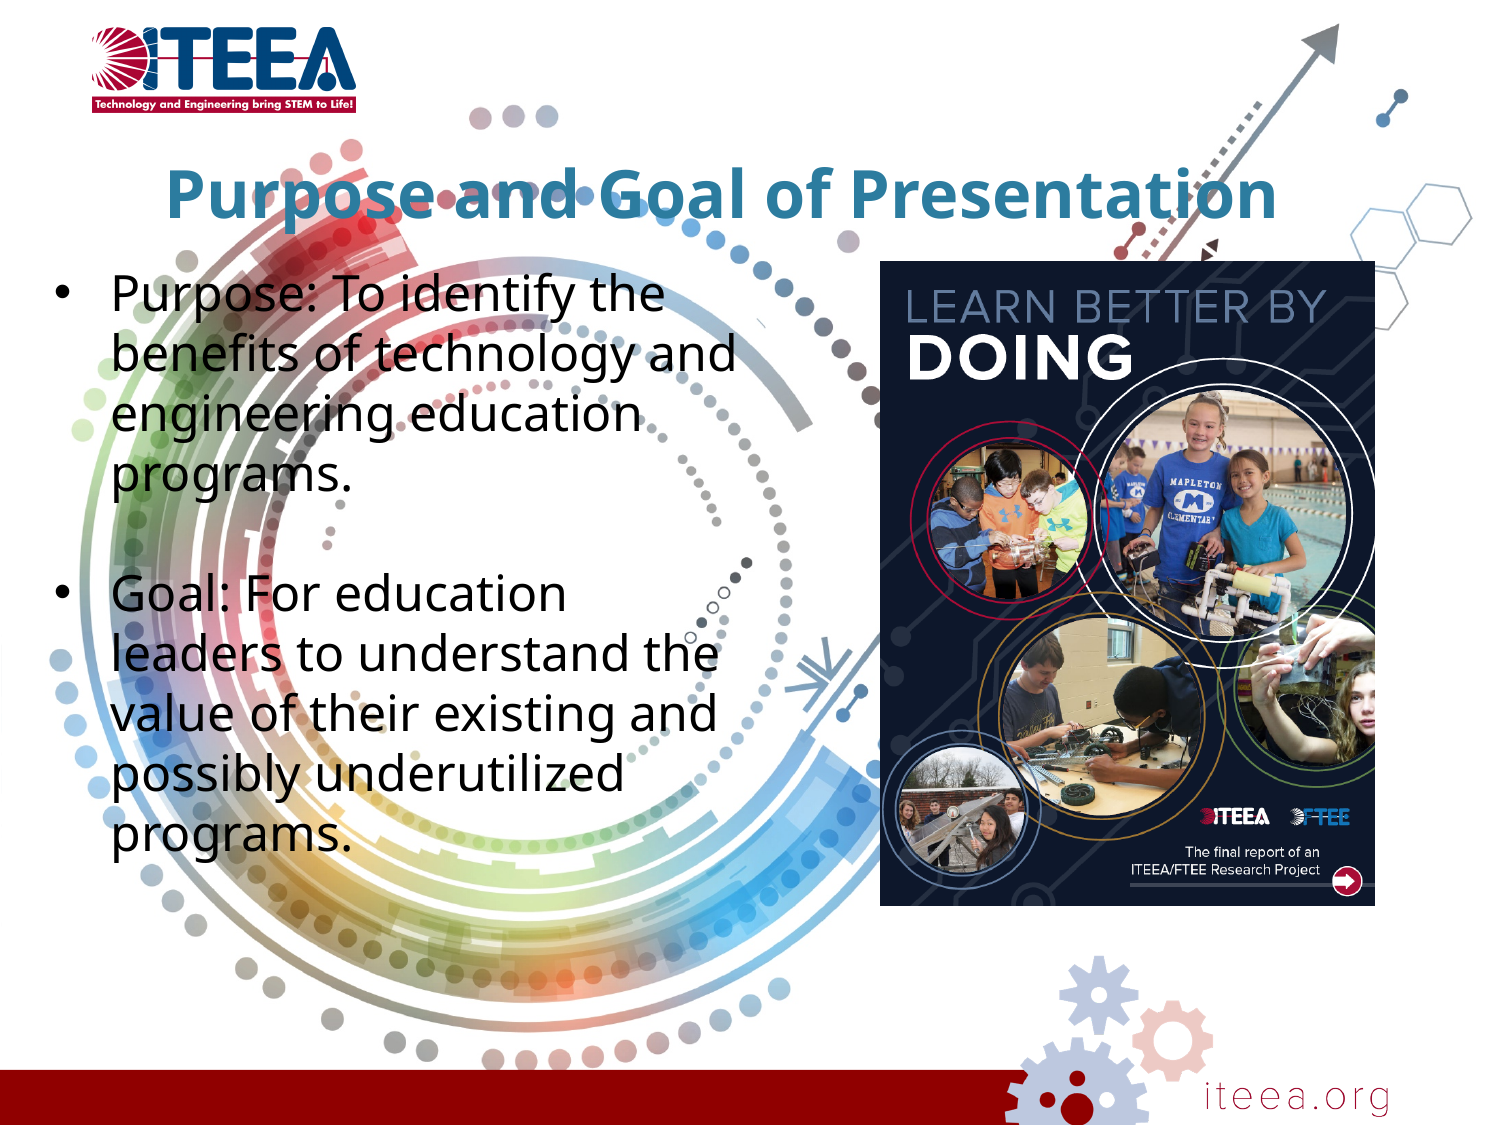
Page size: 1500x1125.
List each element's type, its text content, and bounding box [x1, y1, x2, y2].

text_box Purpose: To identify the benefits of technology and engineering education programs. Goal: For education leaders to understand the value of their existing and possibly underutilized programs. [39, 254, 760, 869]
text_box Purpose and Goal of Presentation [30, 144, 1415, 240]
picture [1, 0, 1500, 1125]
